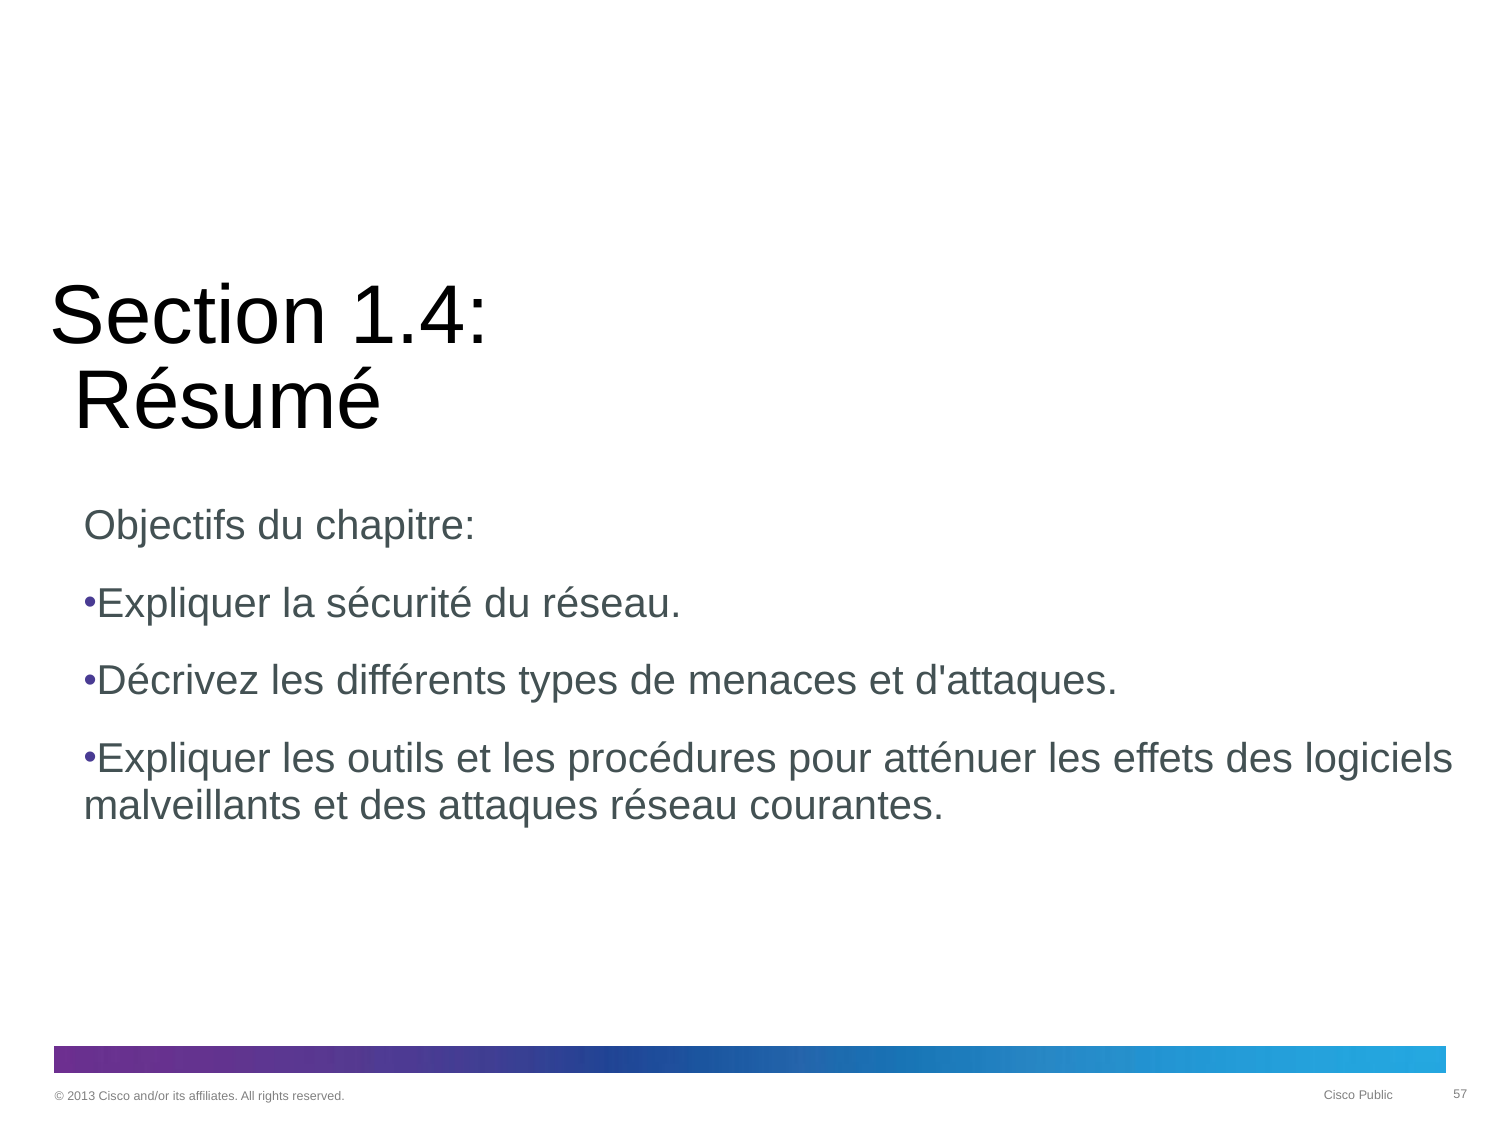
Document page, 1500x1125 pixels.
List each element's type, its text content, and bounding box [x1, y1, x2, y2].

title Section 1.4: Résumé [36, 339, 1368, 453]
picture [54, 1046, 1446, 1073]
text_box Objectifs du chapitre: Expliquer la sécurité du réseau. Décrivez les différents types de menaces et d'attaques. Expliquer les outils et les procédures pour atténuer les effets des logiciels malveillants et des attaques réseau courantes. [68, 494, 1476, 930]
